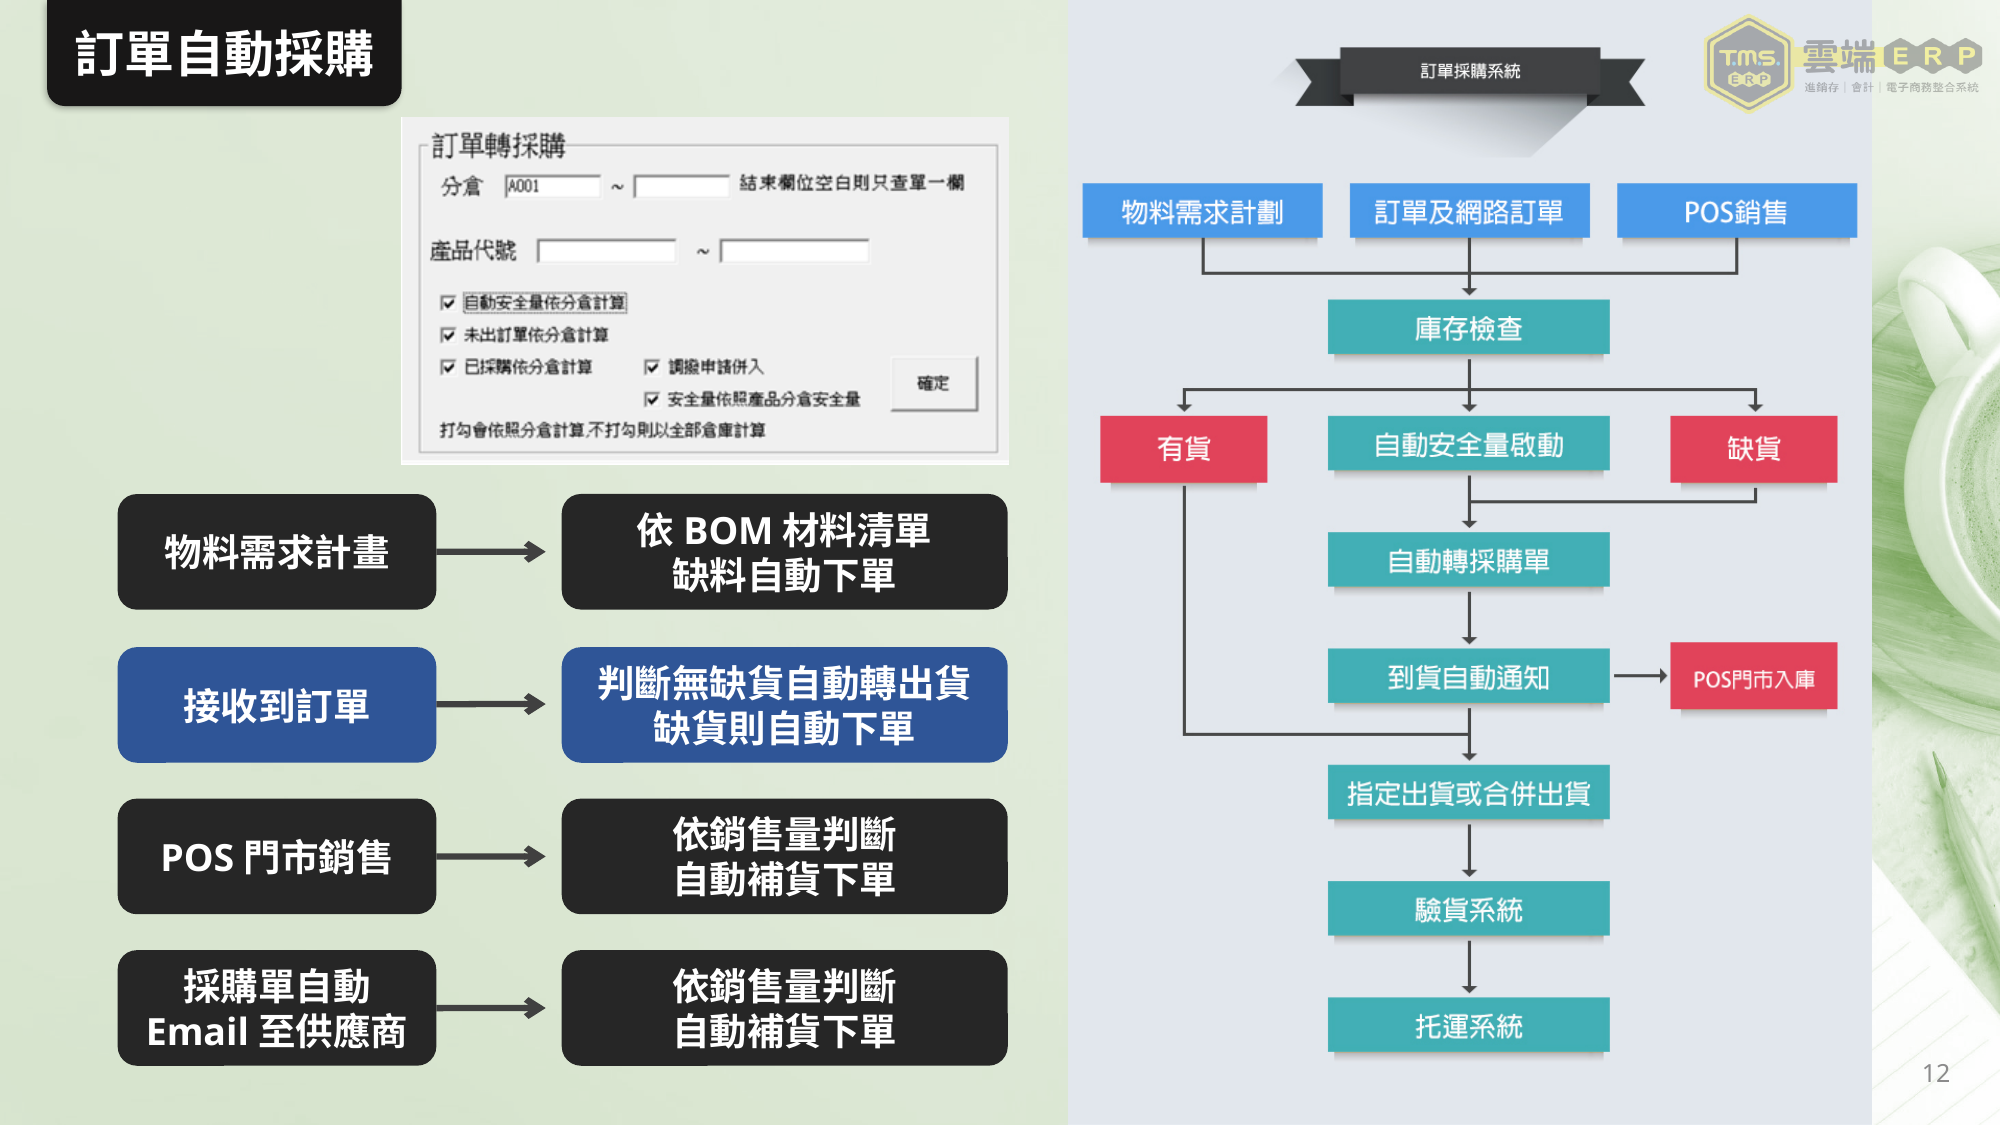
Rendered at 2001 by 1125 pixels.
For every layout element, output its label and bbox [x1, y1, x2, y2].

text_box [561, 950, 1008, 1066]
text_box [117, 798, 437, 915]
text_box [117, 647, 437, 763]
text_box [117, 950, 437, 1066]
text_box [561, 647, 1008, 763]
text_box [117, 494, 437, 610]
picture [0, 0, 2000, 1125]
text_box [561, 798, 1008, 915]
text_box [561, 493, 1008, 610]
